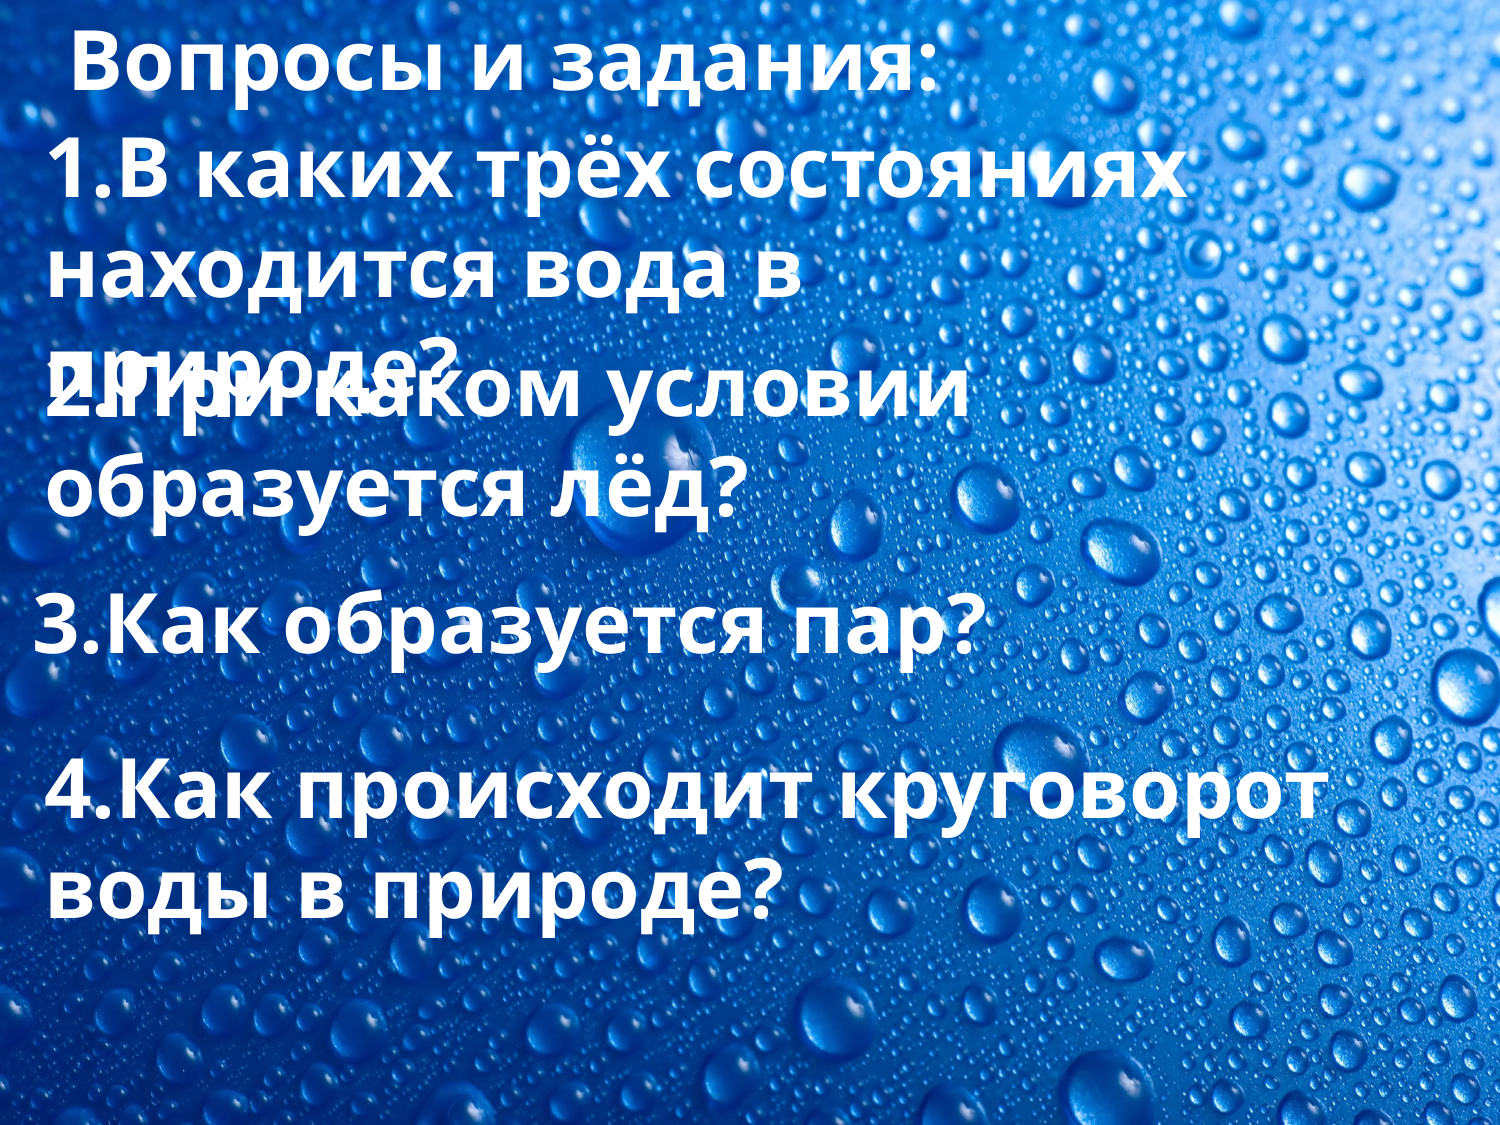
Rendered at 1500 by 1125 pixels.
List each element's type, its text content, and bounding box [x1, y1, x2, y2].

text_box 2.При каком условии образуется лёд? [29, 326, 1459, 541]
text_box 4.Как происходит круговорот воды в природе? [29, 727, 1483, 943]
text_box Вопросы и задания: [53, 0, 1388, 115]
text_box 3.Как образуется пар? [17, 562, 1477, 678]
picture [0, 0, 1500, 1125]
text_box 1.В каких трёх состояниях находится вода в природе? [29, 106, 1223, 326]
